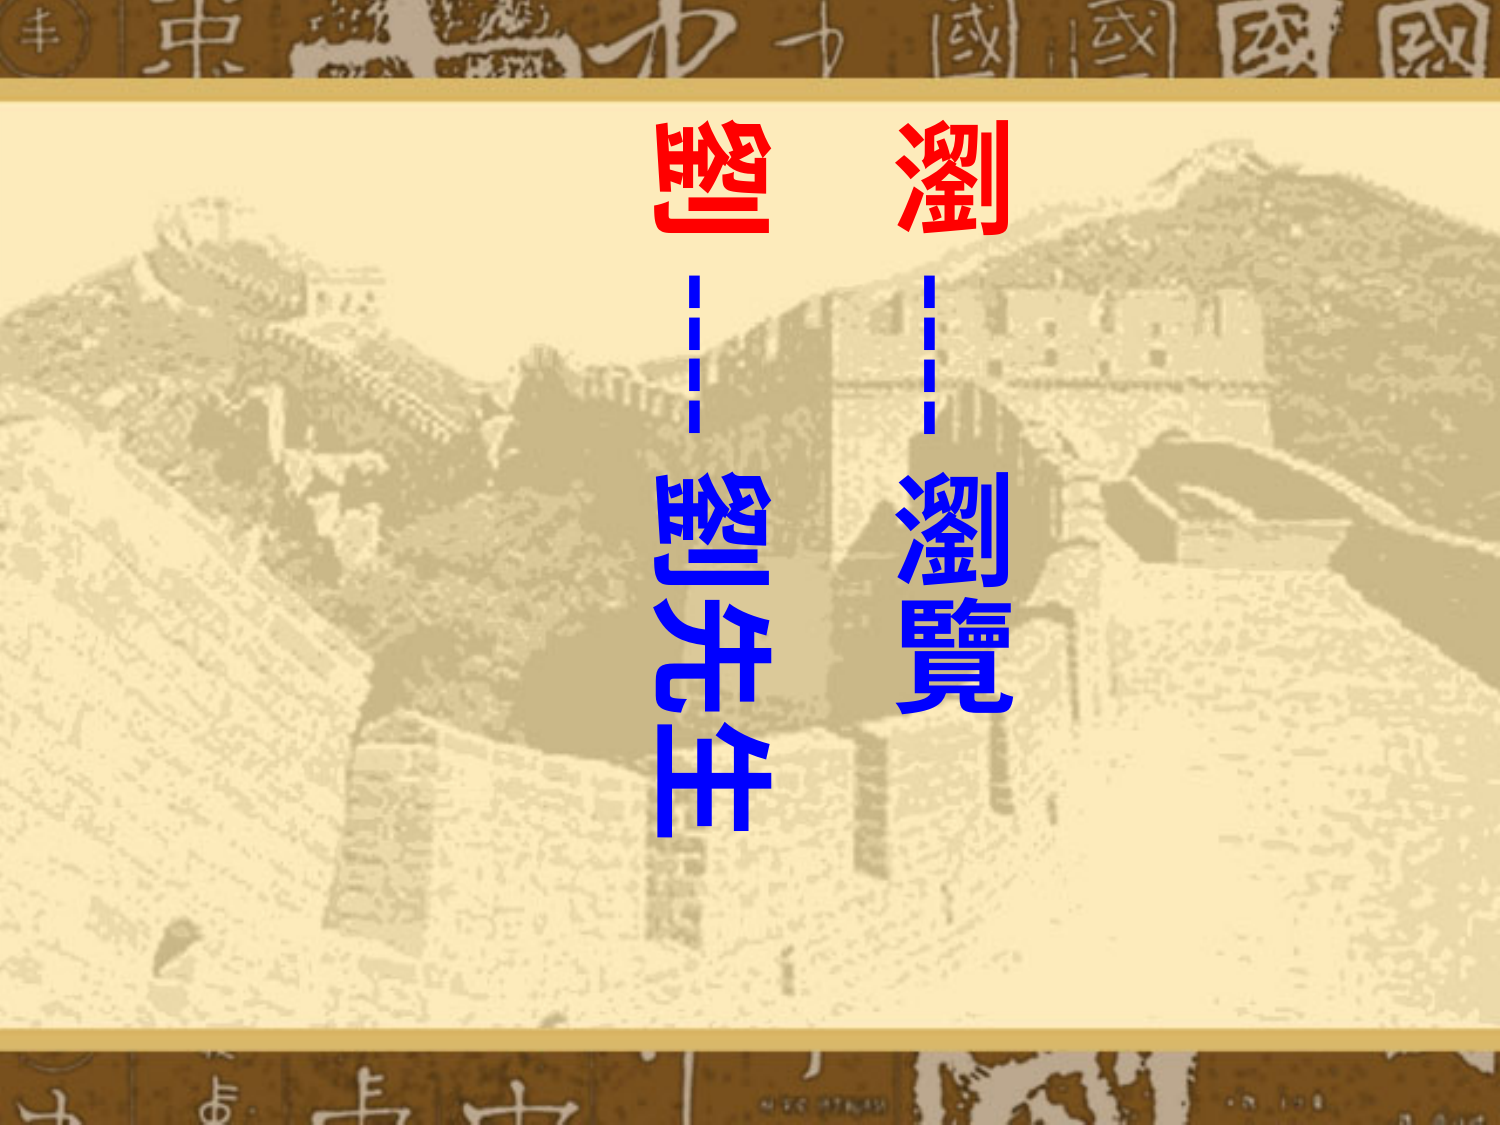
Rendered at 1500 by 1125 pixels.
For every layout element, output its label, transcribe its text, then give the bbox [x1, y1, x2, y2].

text_box 劉----劉先生 [608, 101, 798, 1035]
picture [0, 0, 1500, 1125]
list 瀏----瀏覽 [868, 101, 1235, 1035]
